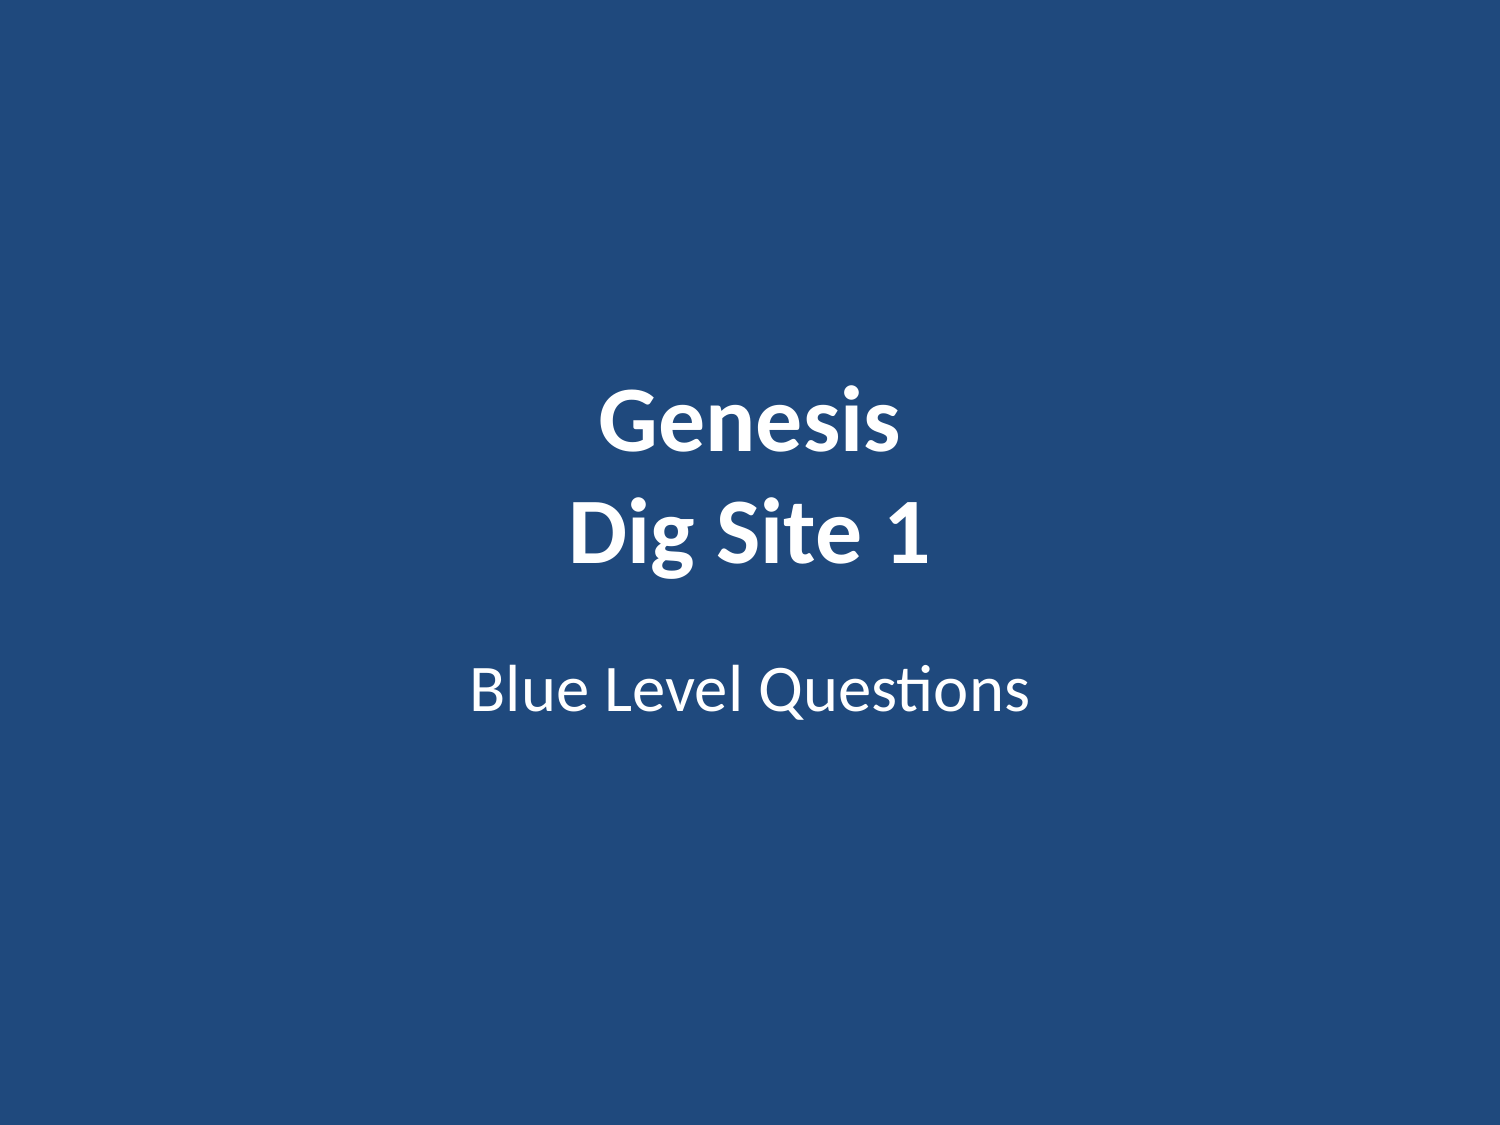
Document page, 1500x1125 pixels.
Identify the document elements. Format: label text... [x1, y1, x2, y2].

title Genesis Dig Site 1 [112, 349, 1388, 591]
subtitle Blue Level Questions [225, 637, 1275, 925]
